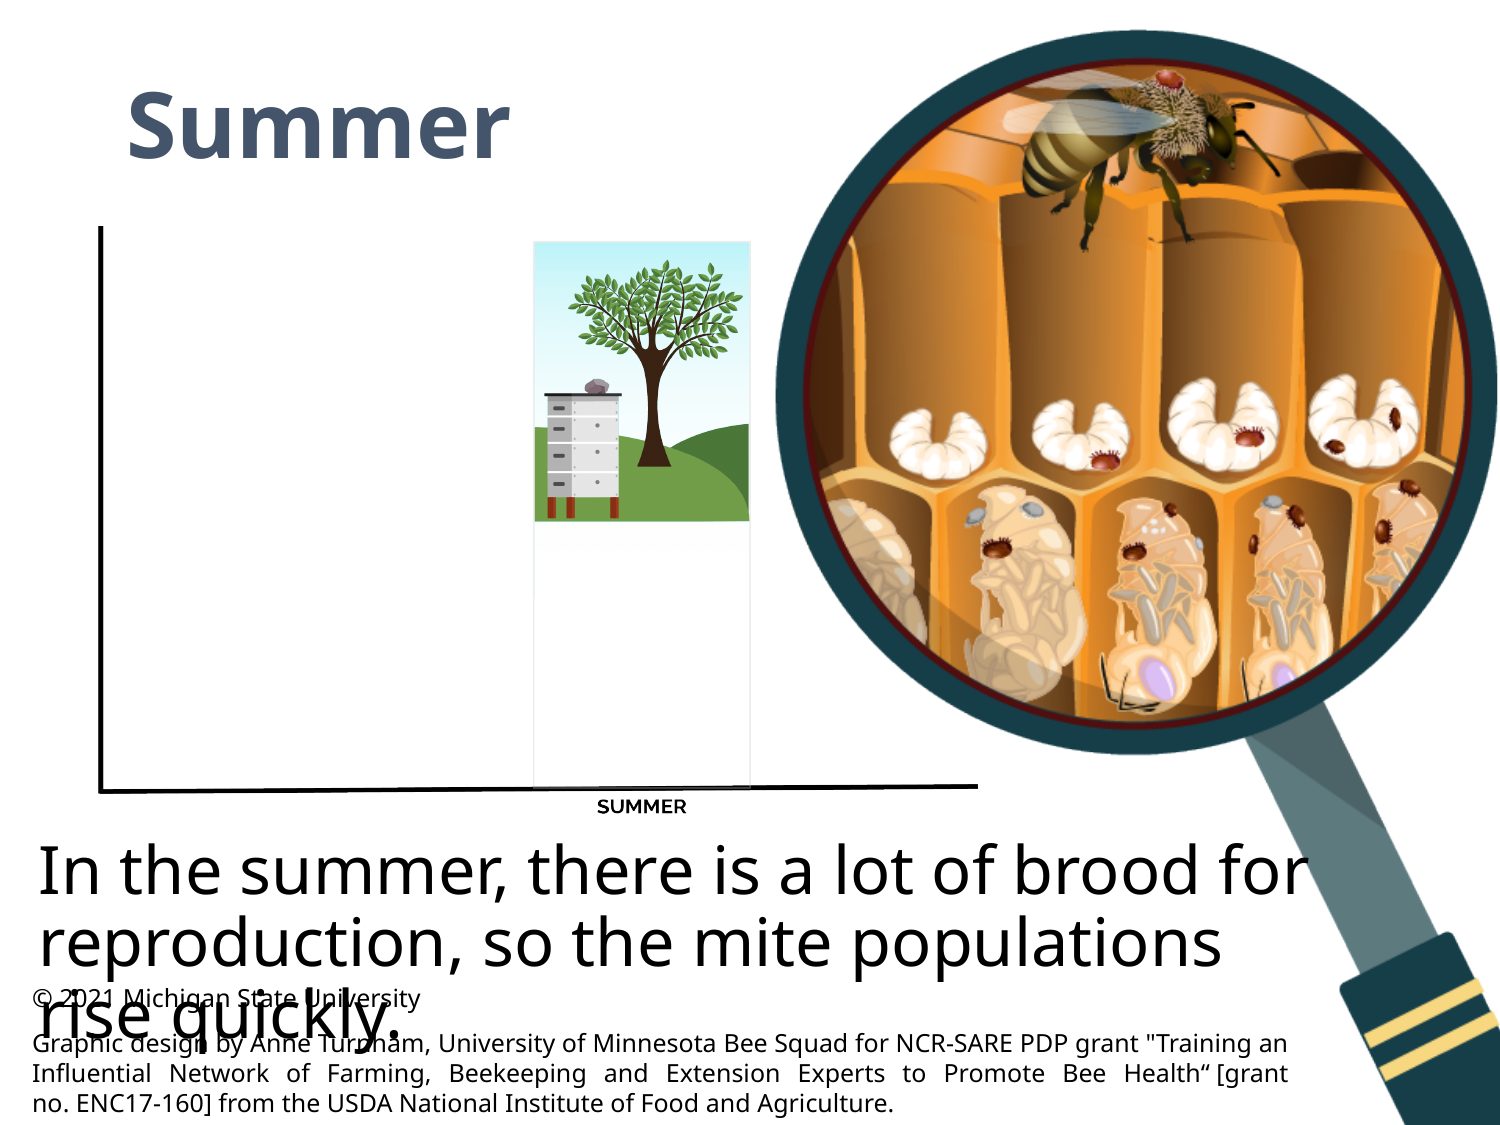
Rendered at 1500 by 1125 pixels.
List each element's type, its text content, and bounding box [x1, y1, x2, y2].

picture [98, 29, 1500, 1125]
text_box © 2021 Michigan State University [17, 974, 541, 1020]
list In the summer, there is a lot of brood for reproduction, so the mite populations rise quickly. [23, 829, 774, 1020]
title Summer [111, 74, 774, 184]
text_box Graphic design by Anne Turnham, University of Minnesota Bee Squad for NCR-SARE PDP grant "Training an Influential Network of Farming, Beekeeping and Extension Experts to Promote Bee Health“ [grant no. ENC17-160] from the USDA National Institute of Food and Agriculture. [17, 1020, 774, 1125]
